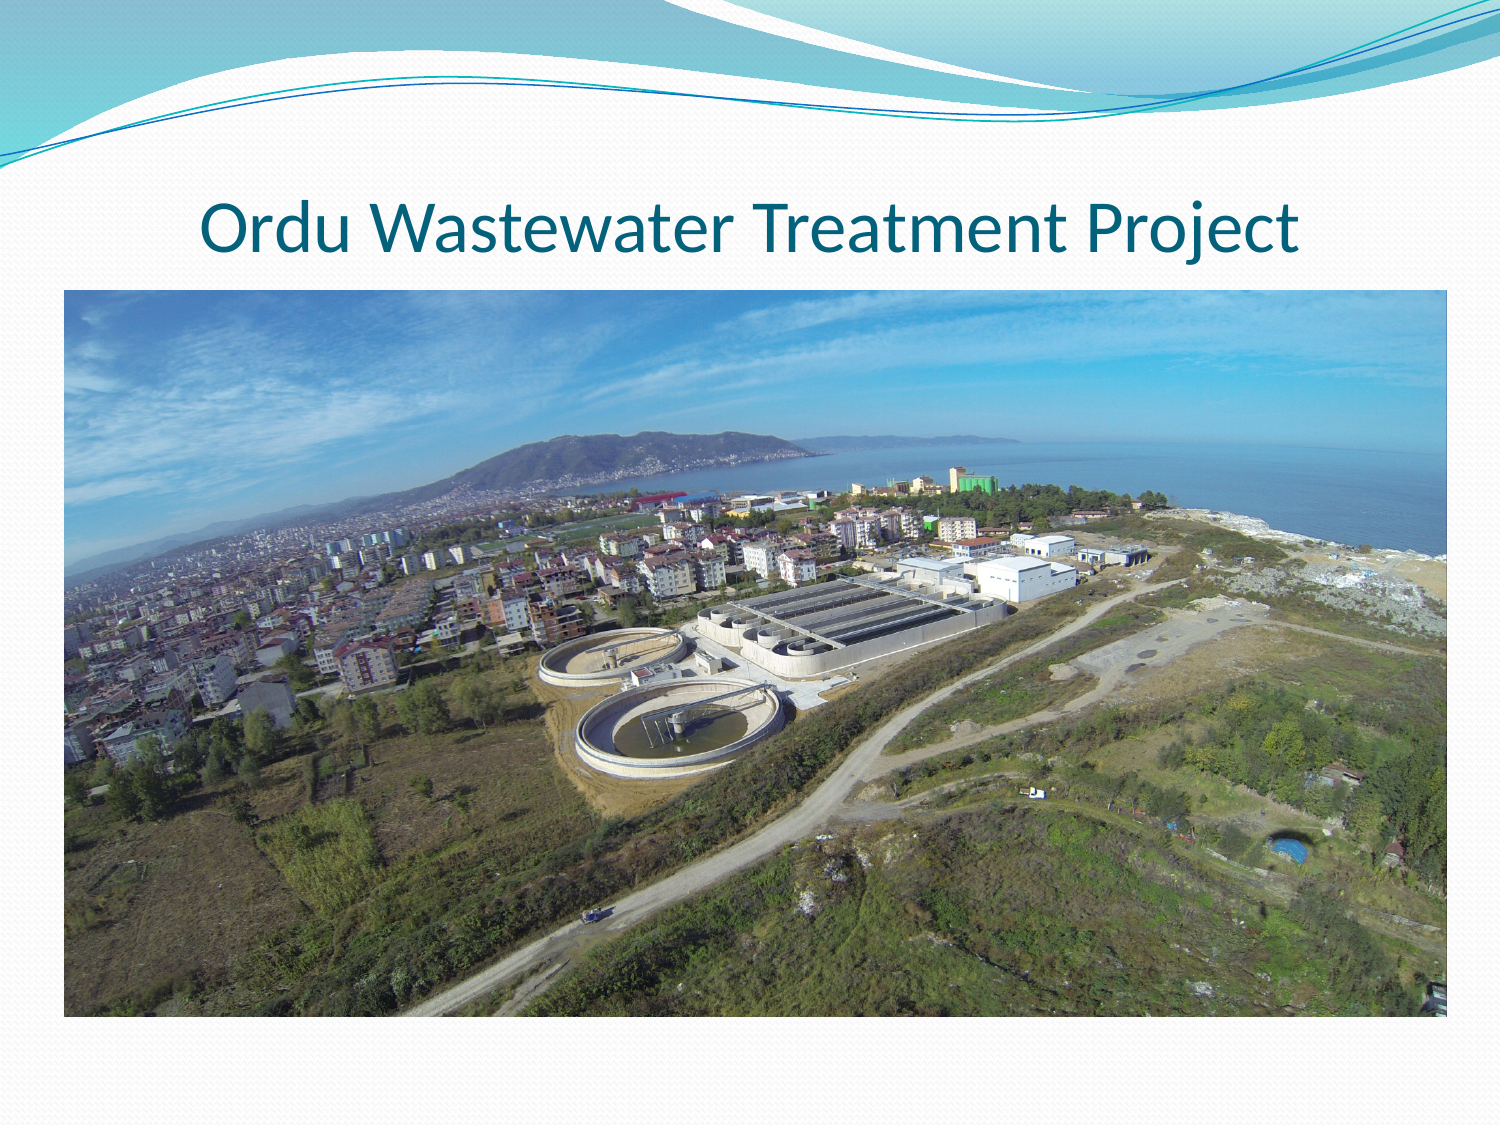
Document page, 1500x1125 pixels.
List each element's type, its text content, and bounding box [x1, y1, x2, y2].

title Ordu Wastewater Treatment Project [75, 115, 1425, 268]
picture [64, 290, 1448, 1017]
